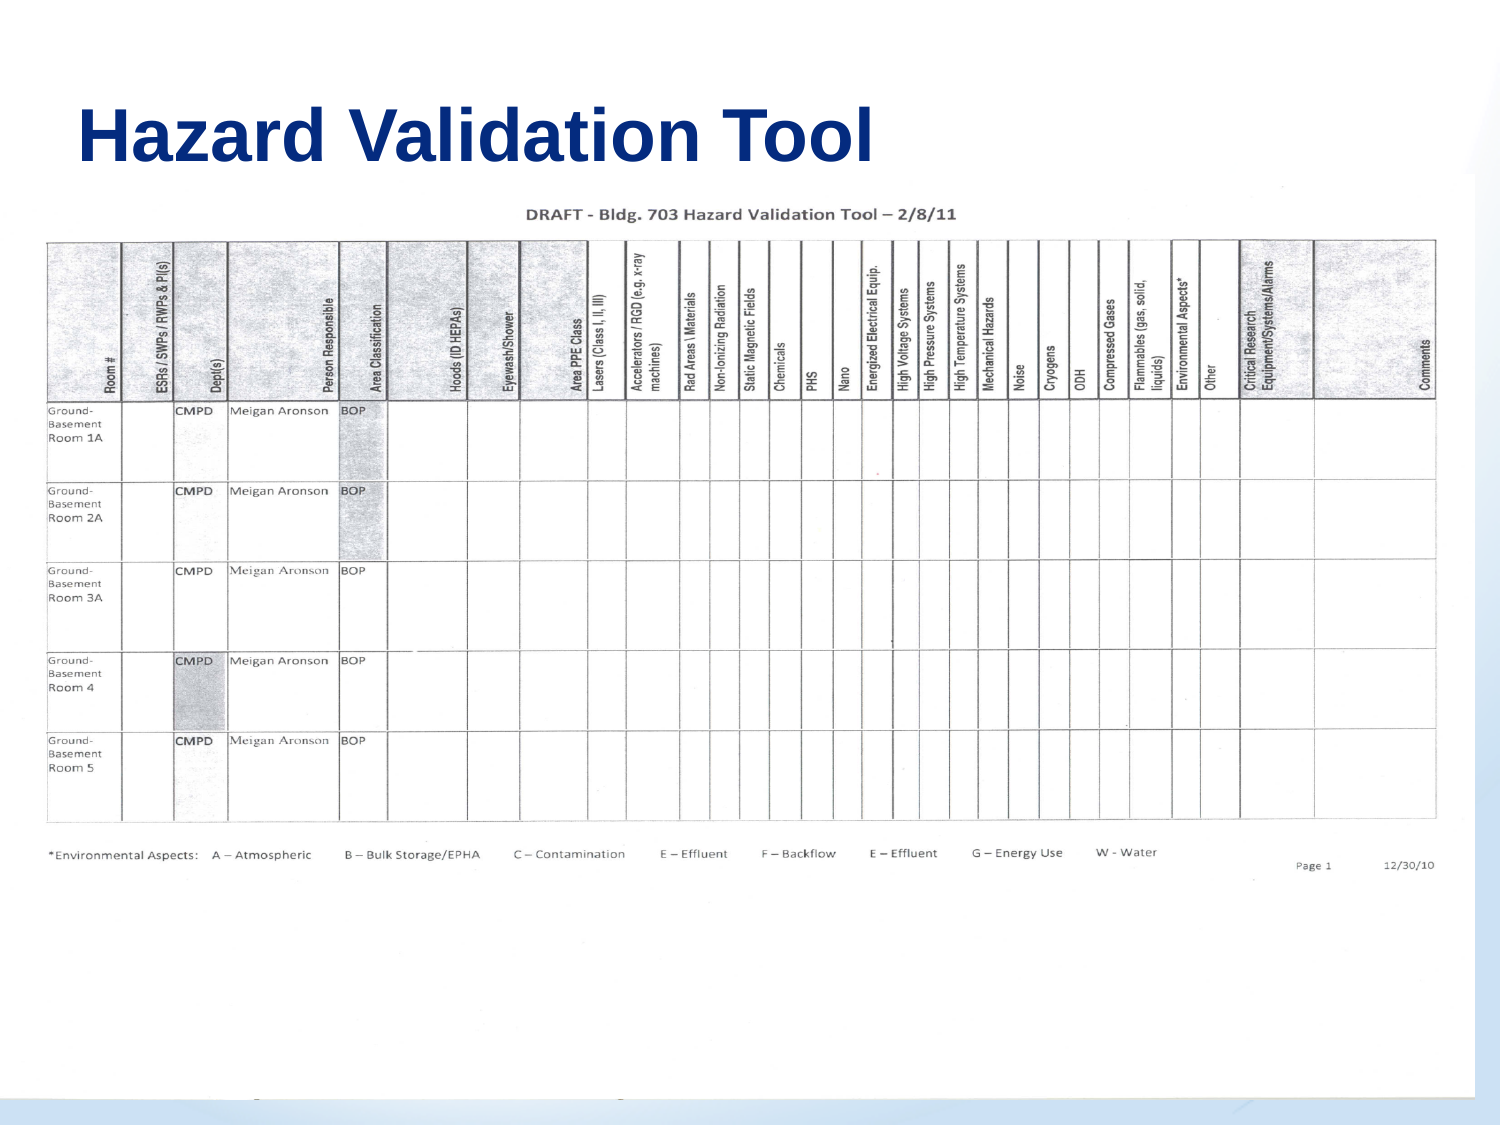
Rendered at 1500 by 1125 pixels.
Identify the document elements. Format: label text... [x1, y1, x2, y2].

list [0, 174, 1476, 1101]
picture [0, 0, 1500, 1125]
title Hazard Validation Tool [62, 49, 1438, 173]
